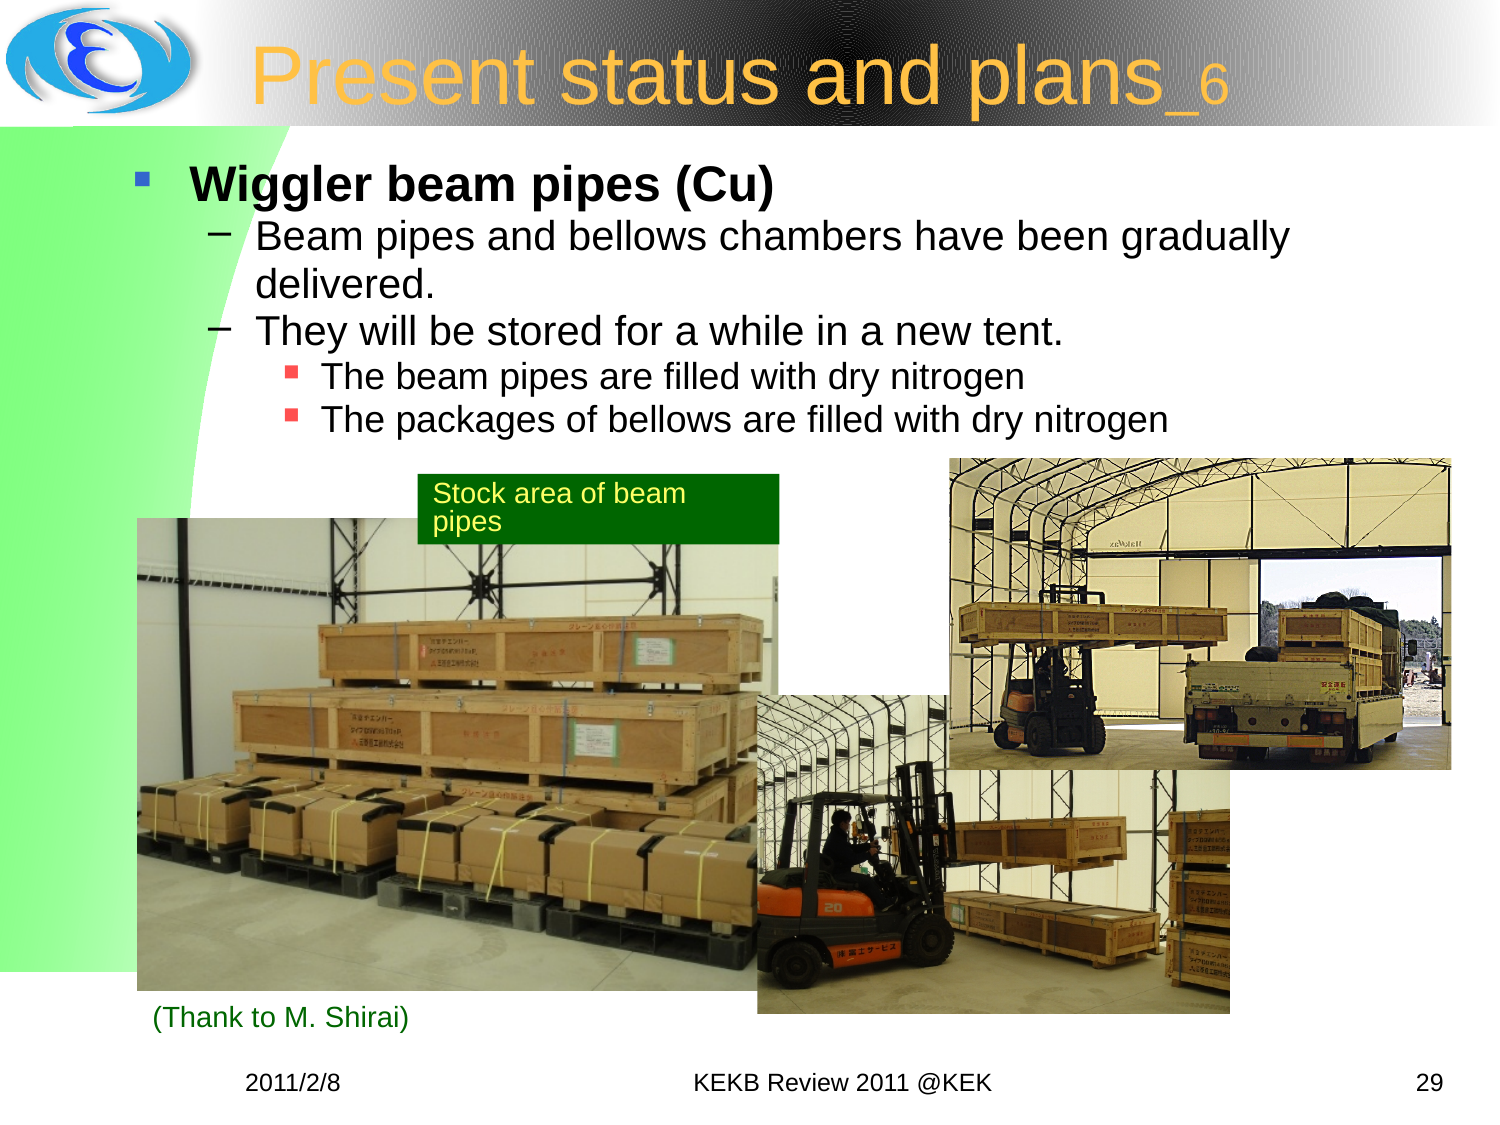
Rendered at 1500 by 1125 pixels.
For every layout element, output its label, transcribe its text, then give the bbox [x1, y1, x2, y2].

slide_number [229, 1058, 581, 1103]
footer KEKB Review 2011 @KEK [605, 1058, 1081, 1103]
text_box (Thank to M. Shirai) [137, 998, 425, 1041]
list Wiggler beam pipes (Cu) Beam pipes and bellows chambers have been gradually delivered. They will be stored for a while in a new tent. The beam pipes are filled with dry nitrogen The packages of bellows are filled with dry nitrogen [117, 148, 1443, 421]
picture [136, 457, 1452, 1014]
slide_number 29 [1108, 1058, 1460, 1103]
title Present status and plans_6 [234, 11, 1457, 131]
picture [5, 7, 191, 114]
text_box Stock area of beam pipes [417, 473, 780, 518]
